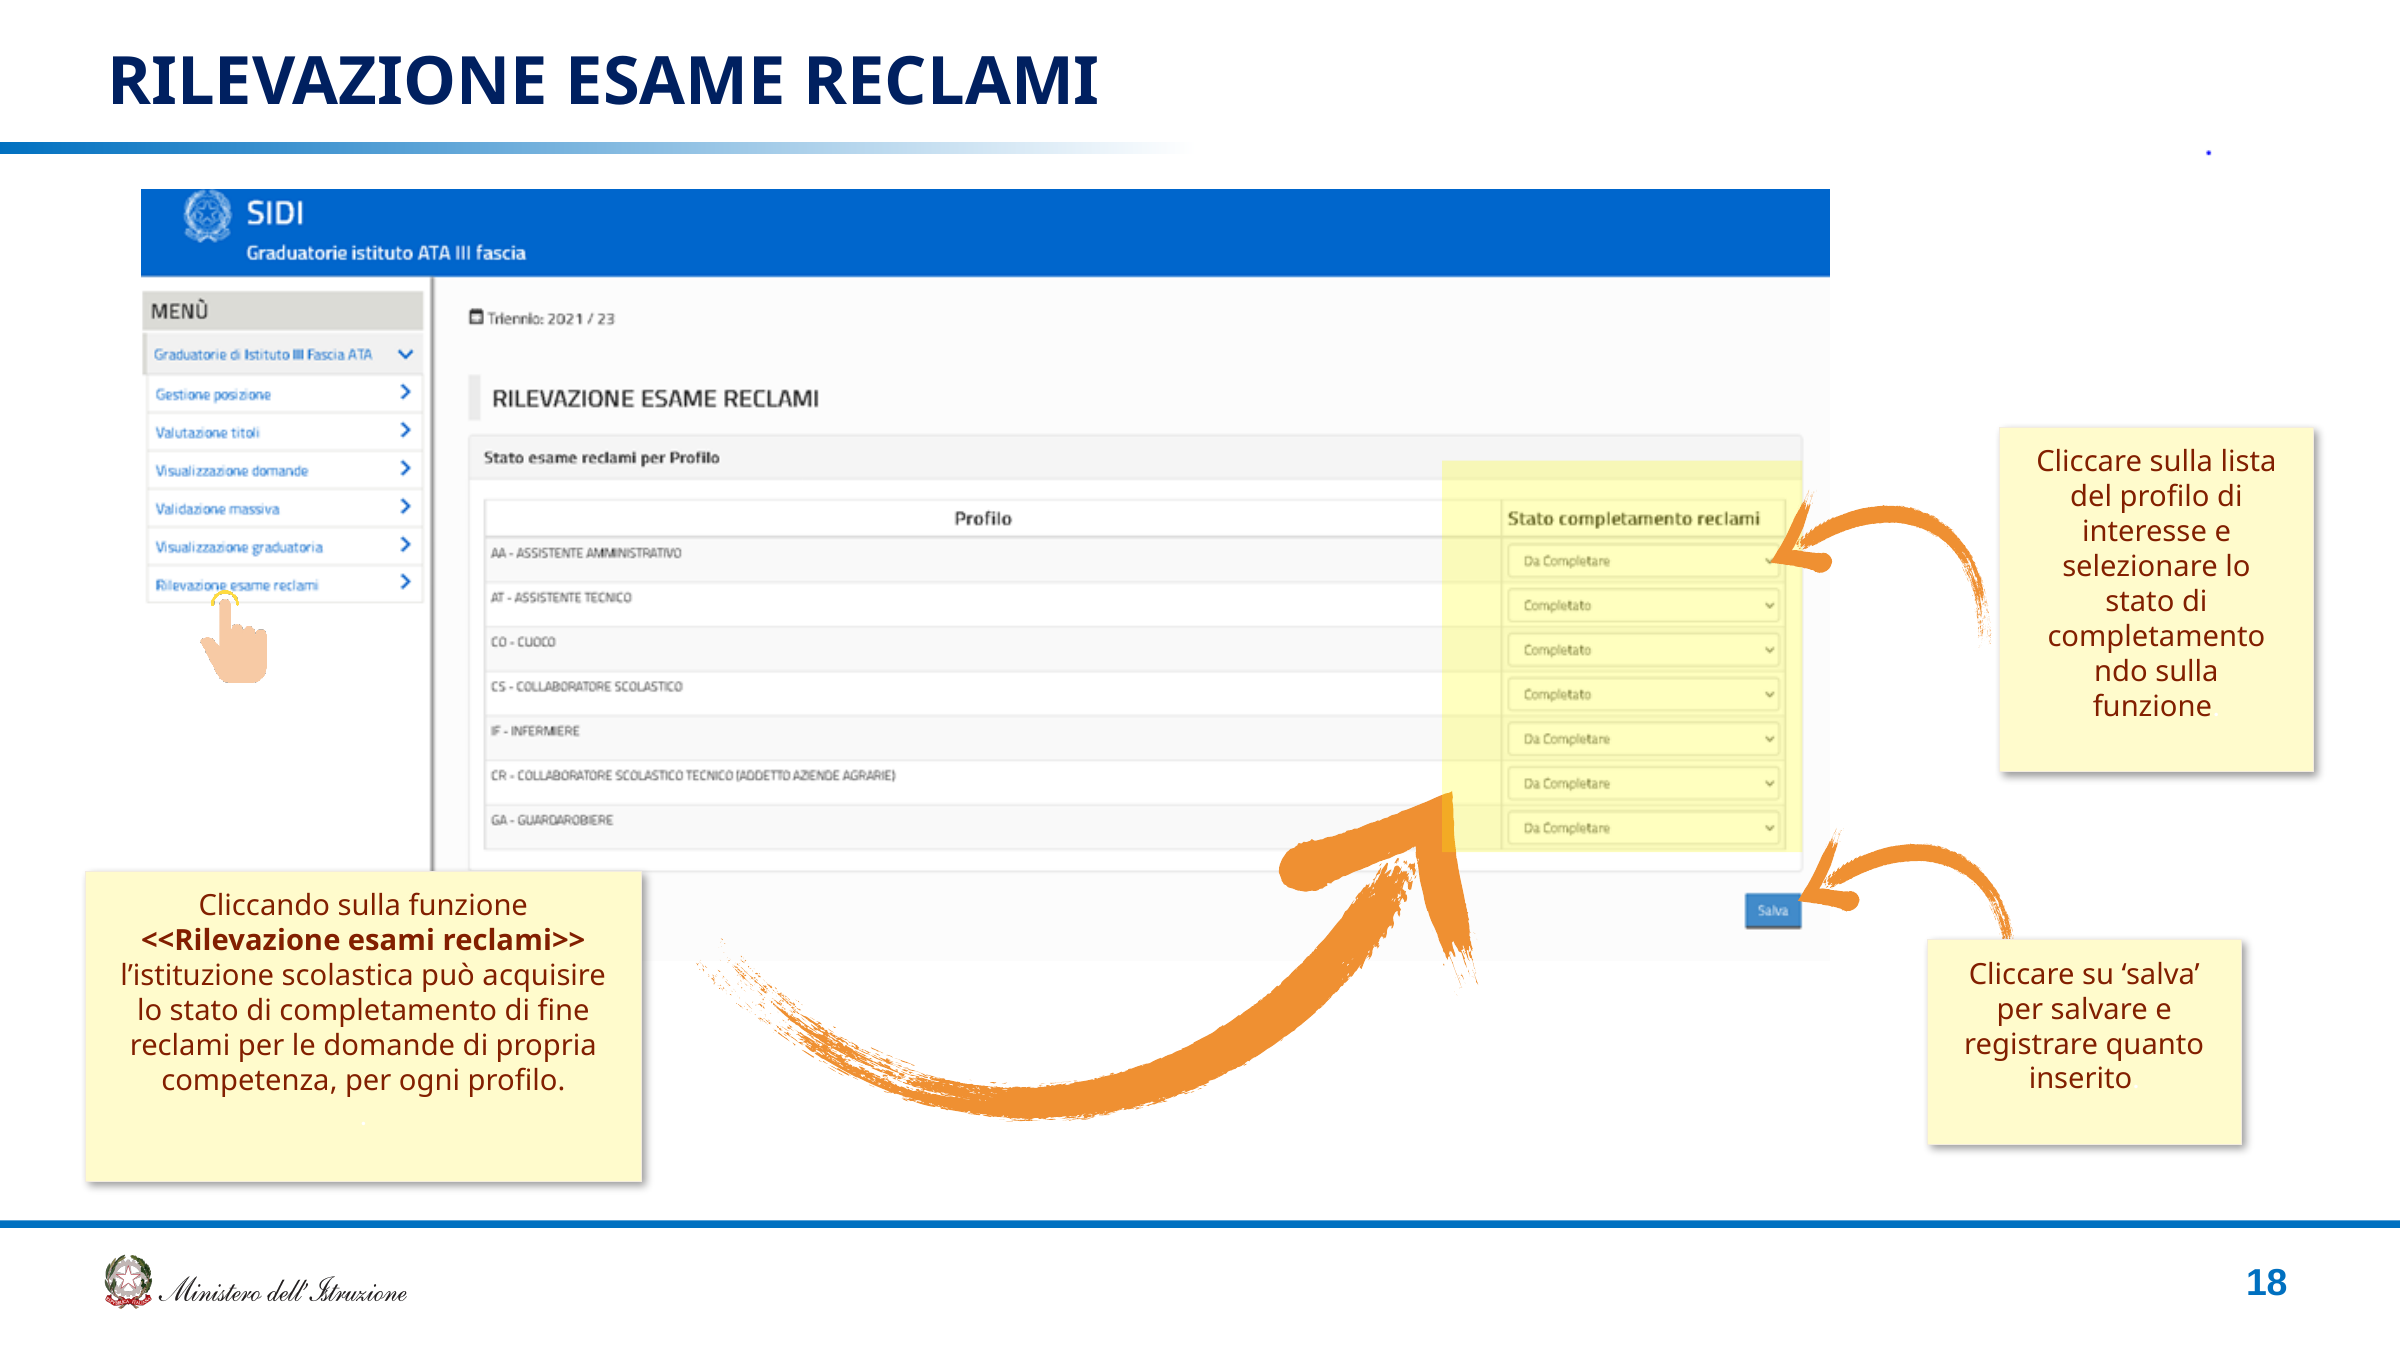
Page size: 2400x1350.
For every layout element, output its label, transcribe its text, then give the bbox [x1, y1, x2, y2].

text_box [1986, 623, 1992, 638]
text_box Cliccare su ‘salva’ per salvare e registrare quanto inserito. [1927, 939, 2242, 1145]
text_box RILEVAZIONE ESAME RECLAMI [107, 50, 2031, 160]
text_box Cliccare sulla lista del profilo di interesse e selezionare lo stato di completamento ndo sulla funzione. [1999, 427, 2314, 772]
picture [140, 189, 1830, 961]
text_box [732, 961, 1365, 1122]
picture [2031, 44, 2288, 254]
text_box [0, 142, 1195, 154]
text_box [1830, 827, 1842, 868]
text_box Cliccando sulla funzione <<Rilevazione esami reclami>> l’istituzione scolastica può acquisire lo stato di completamento di fine reclami per le domande di propria competenza, per ogni profilo. . [85, 871, 642, 1182]
picture [89, 1243, 423, 1318]
text_box [1830, 843, 2014, 937]
text_box [711, 974, 718, 985]
text_box [1830, 505, 1991, 639]
